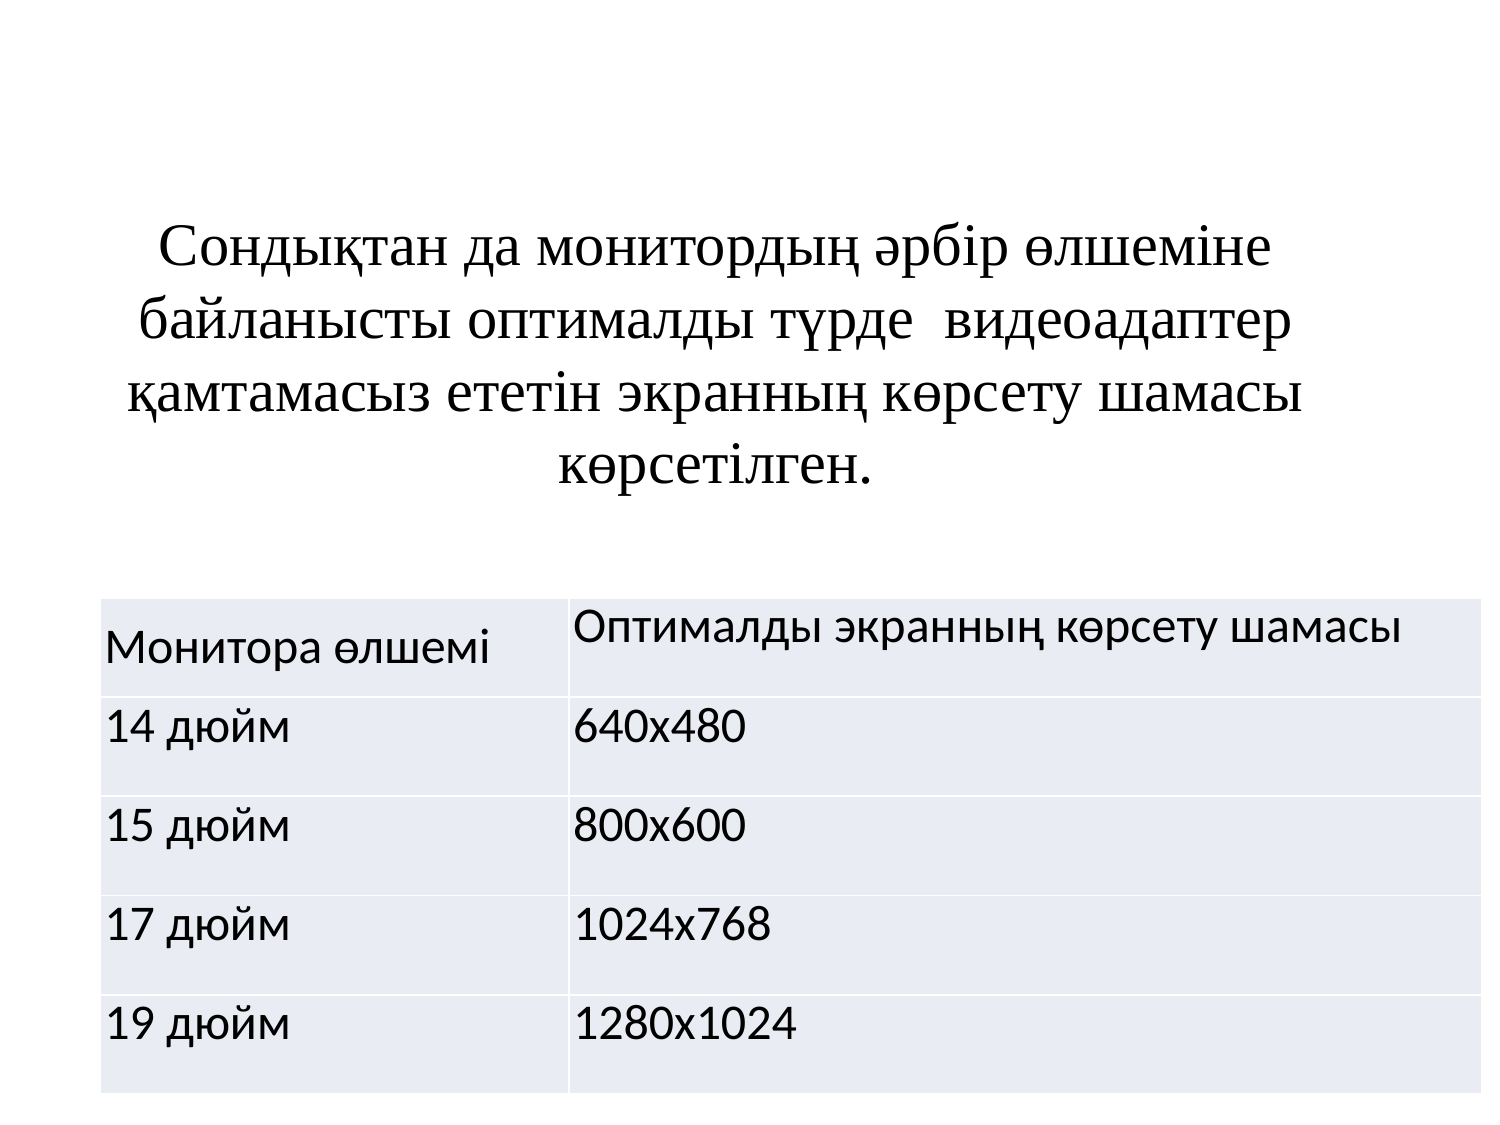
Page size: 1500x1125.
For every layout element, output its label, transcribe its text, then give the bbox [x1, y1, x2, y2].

table_cell 15 дюйм [101, 797, 568, 895]
table_cell 800x600 [570, 797, 1481, 895]
table_cell 19 дюйм [101, 996, 568, 1093]
table_cell 640x480 [570, 698, 1481, 795]
table_cell 1280x1024 [570, 996, 1481, 1093]
title Сондықтан да монитордың әрбір өлшеміне байланысты оптималды түрде видеоадаптер қамтамасыз ететін экранның көрсету шамасы көрсетілген. [41, 196, 1392, 584]
table_header Монитора өлшемі [101, 599, 568, 696]
table_header Оптималды экранның көрсету шамасы [570, 599, 1481, 696]
table_cell 14 дюйм [101, 698, 568, 795]
table_cell 1024x768 [570, 896, 1481, 994]
table_cell 17 дюйм [101, 896, 568, 994]
